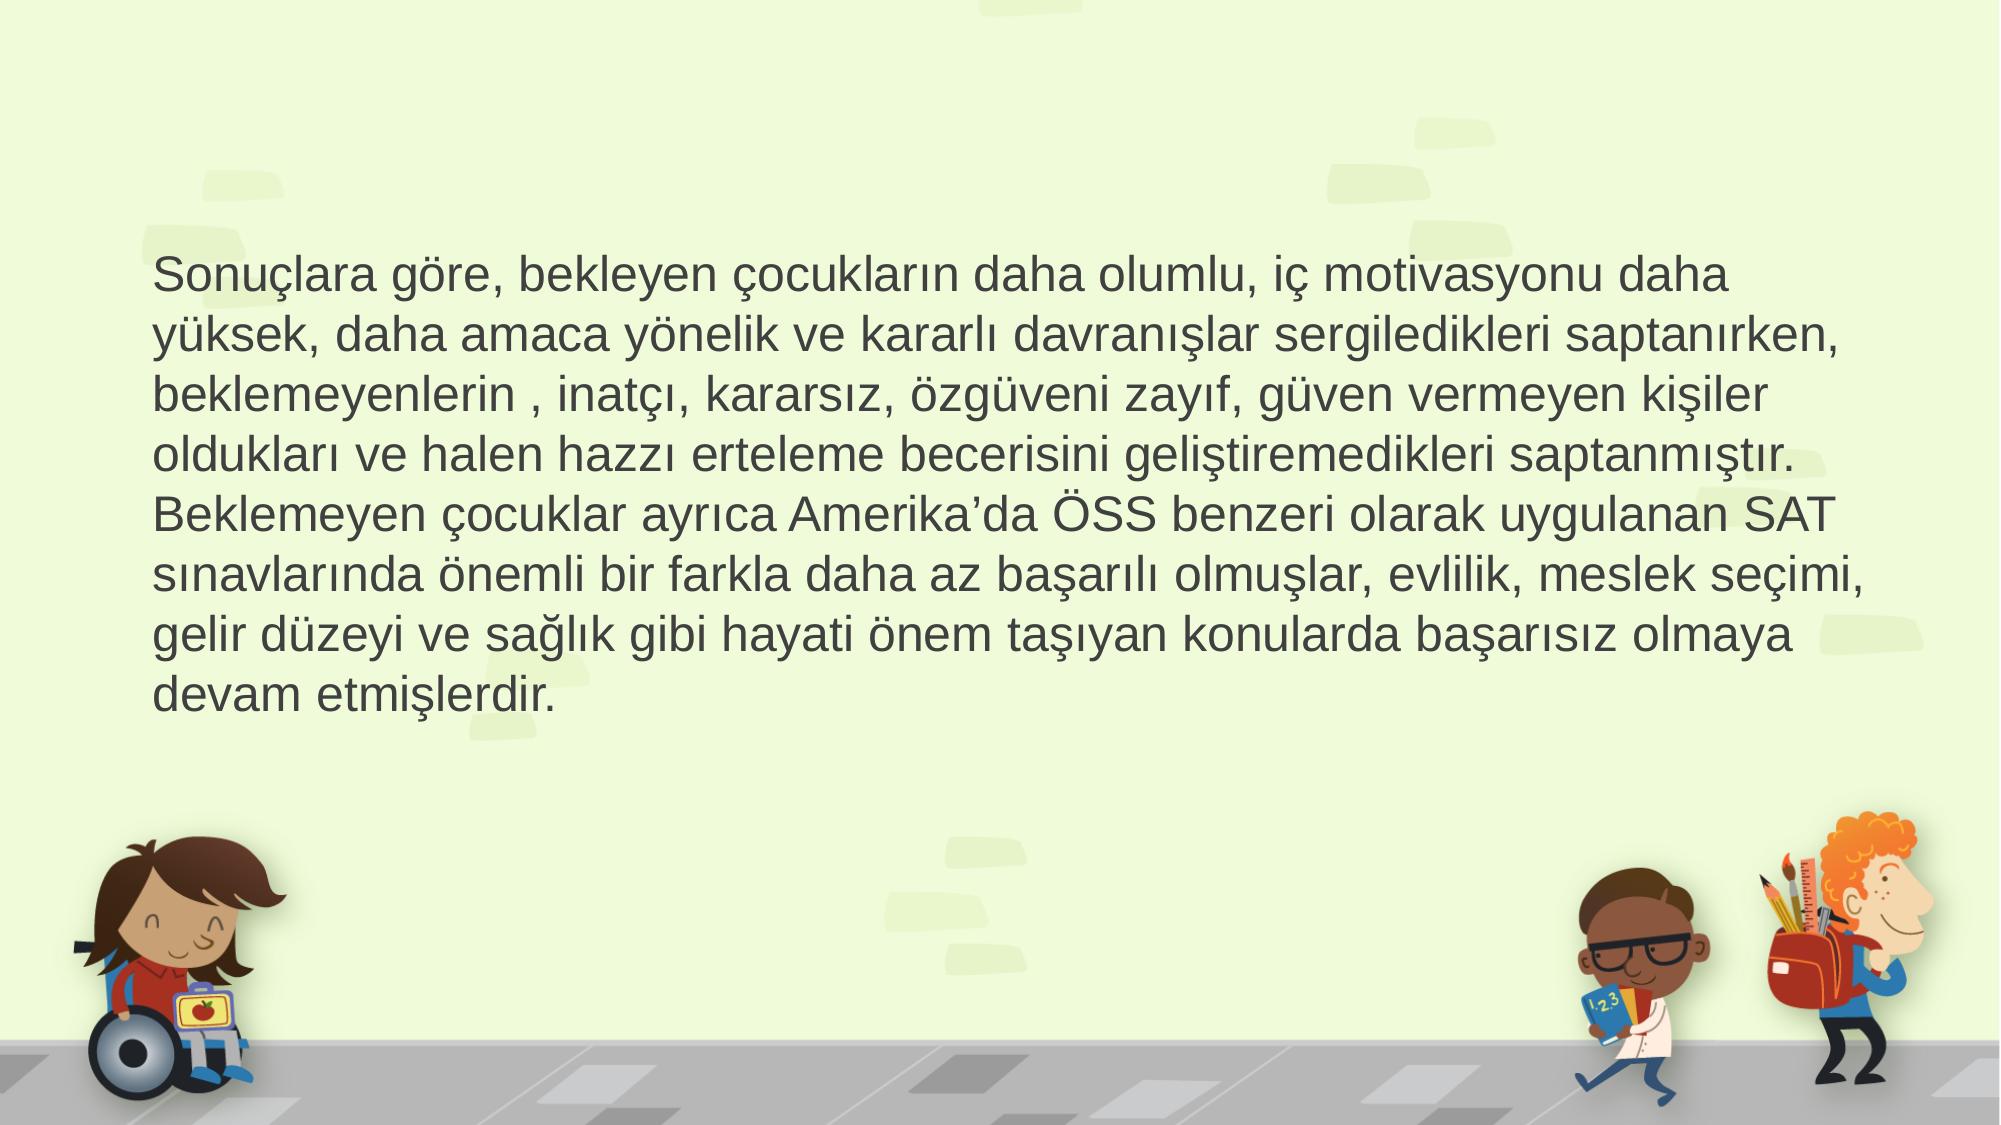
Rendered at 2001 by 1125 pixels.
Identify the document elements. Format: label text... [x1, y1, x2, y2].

picture [0, 0, 2000, 1125]
text_box Sonuçlara göre, bekleyen çocukların daha olumlu, iç motivasyonu daha yüksek, daha amaca yönelik ve kararlı davranışlar sergiledikleri saptanırken, beklemeyenlerin , inatçı, kararsız, özgüveni zayıf, güven vermeyen kişiler oldukları ve halen hazzı erteleme becerisini geliştiremedikleri saptanmıştır. Beklemeyen çocuklar ayrıca Amerika’da ÖSS benzeri olarak uygulanan SAT sınavlarında önemli bir farkla daha az başarılı olmuşlar, evlilik, meslek seçimi, gelir düzeyi ve sağlık gibi hayati önem taşıyan konularda başarısız olmaya devam etmişlerdir. [137, 113, 1886, 729]
